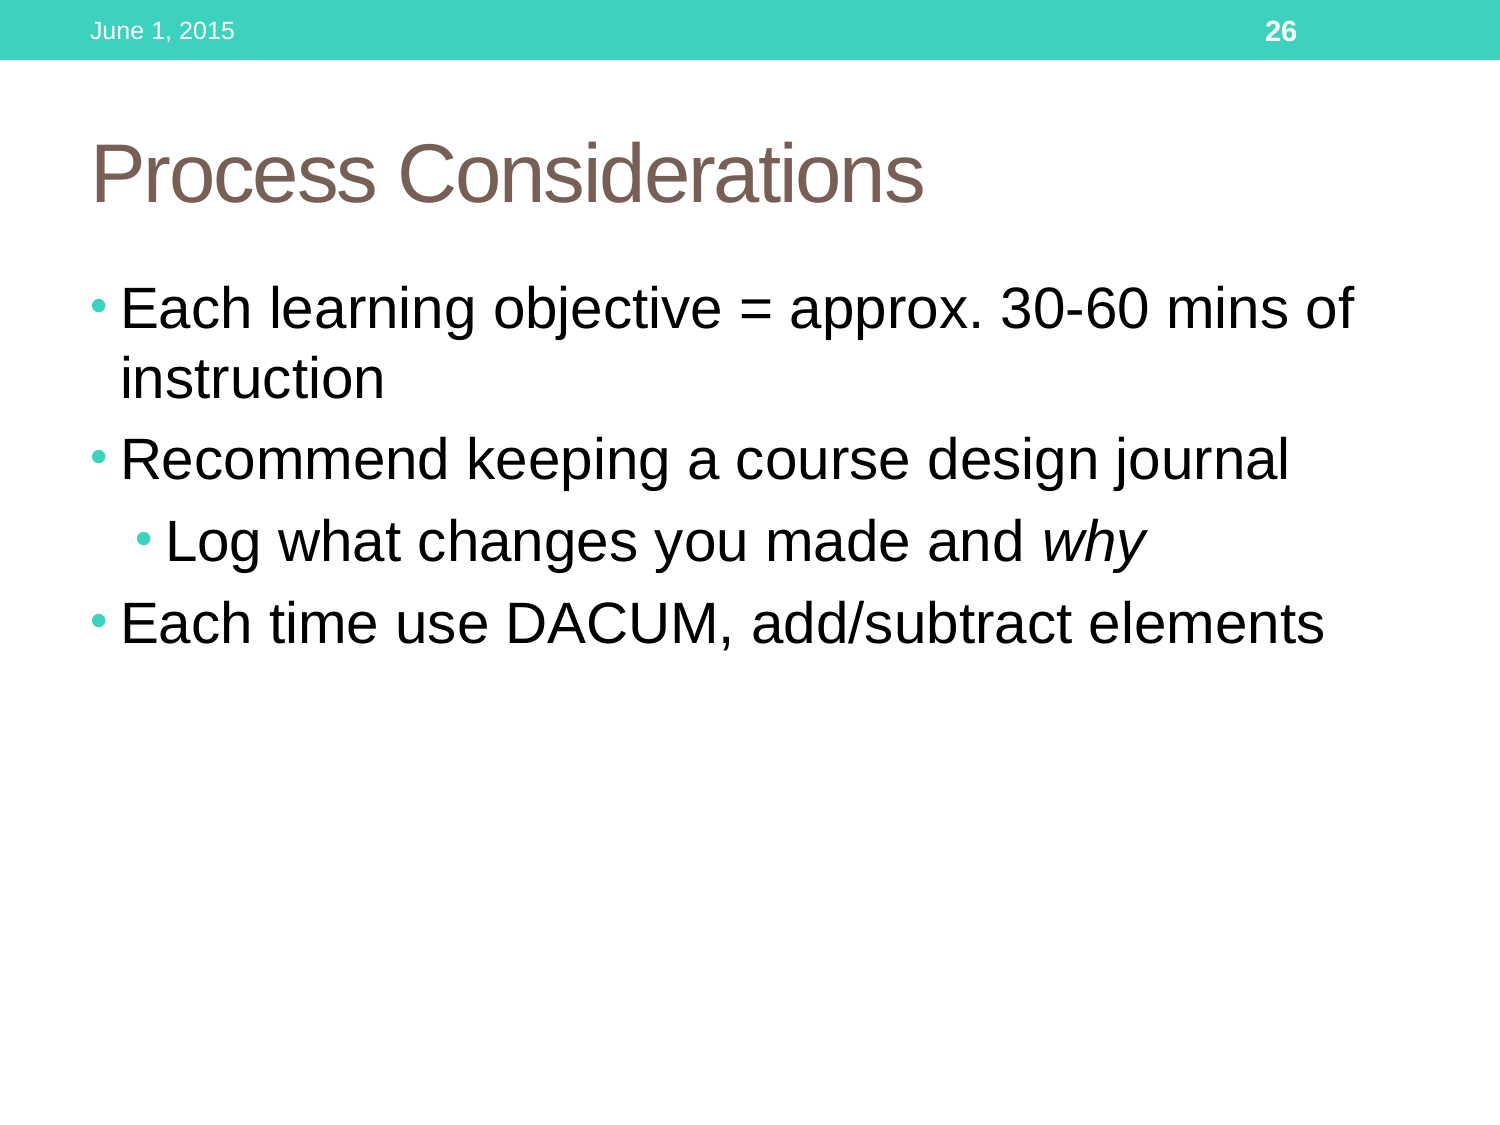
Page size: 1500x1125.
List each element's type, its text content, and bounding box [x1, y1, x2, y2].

slide_number 26 [1250, 3, 1425, 57]
list Each learning objective = approx. 30-60 mins of instruction Recommend keeping a course design journal Log what changes you made and why Each time use DACUM, add/subtract elements [75, 262, 1425, 1063]
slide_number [75, 3, 550, 57]
title Process Considerations [75, 87, 1425, 250]
